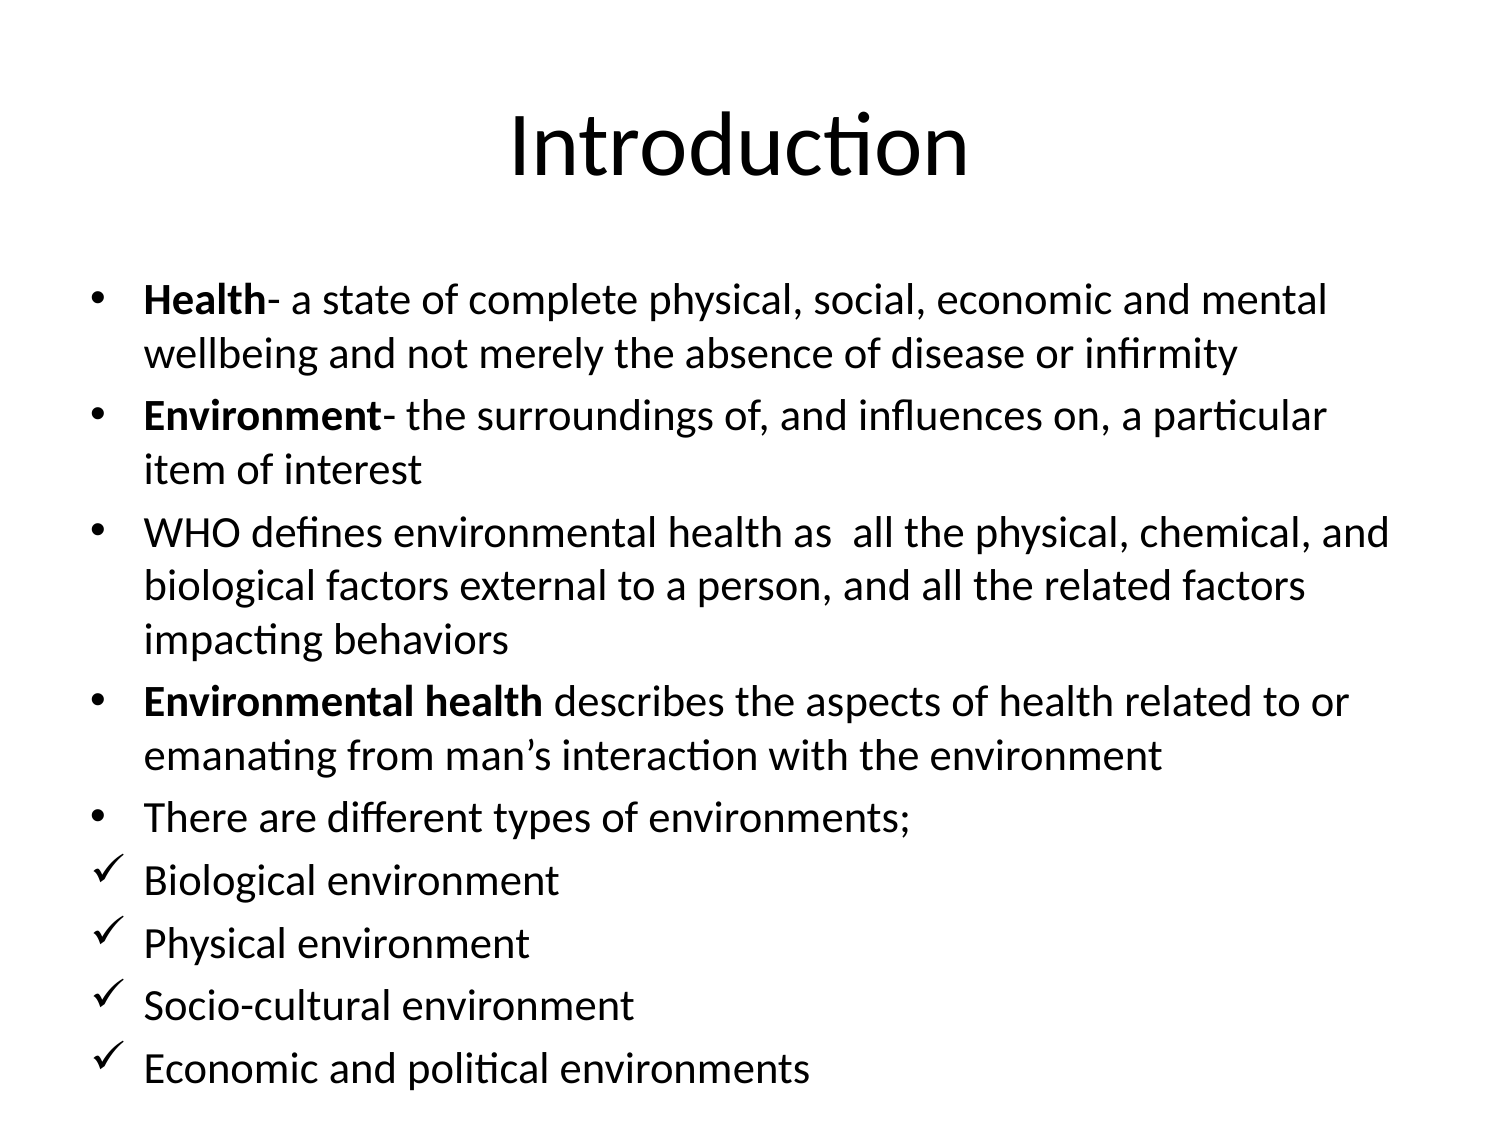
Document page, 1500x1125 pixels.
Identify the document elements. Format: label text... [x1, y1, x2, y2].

list Health- a state of complete physical, social, economic and mental wellbeing and not merely the absence of disease or infirmity Environment- the surroundings of, and influences on, a particular item of interest WHO defines environmental health as all the physical, chemical, and biological factors external to a person, and all the related factors impacting behaviors Environmental health describes the aspects of health related to or emanating from man’s interaction with the environment There are different types of environments; Biological environment Physical environment Socio-cultural environment Economic and political environments [75, 262, 1425, 1100]
title Introduction [75, 45, 1425, 233]
